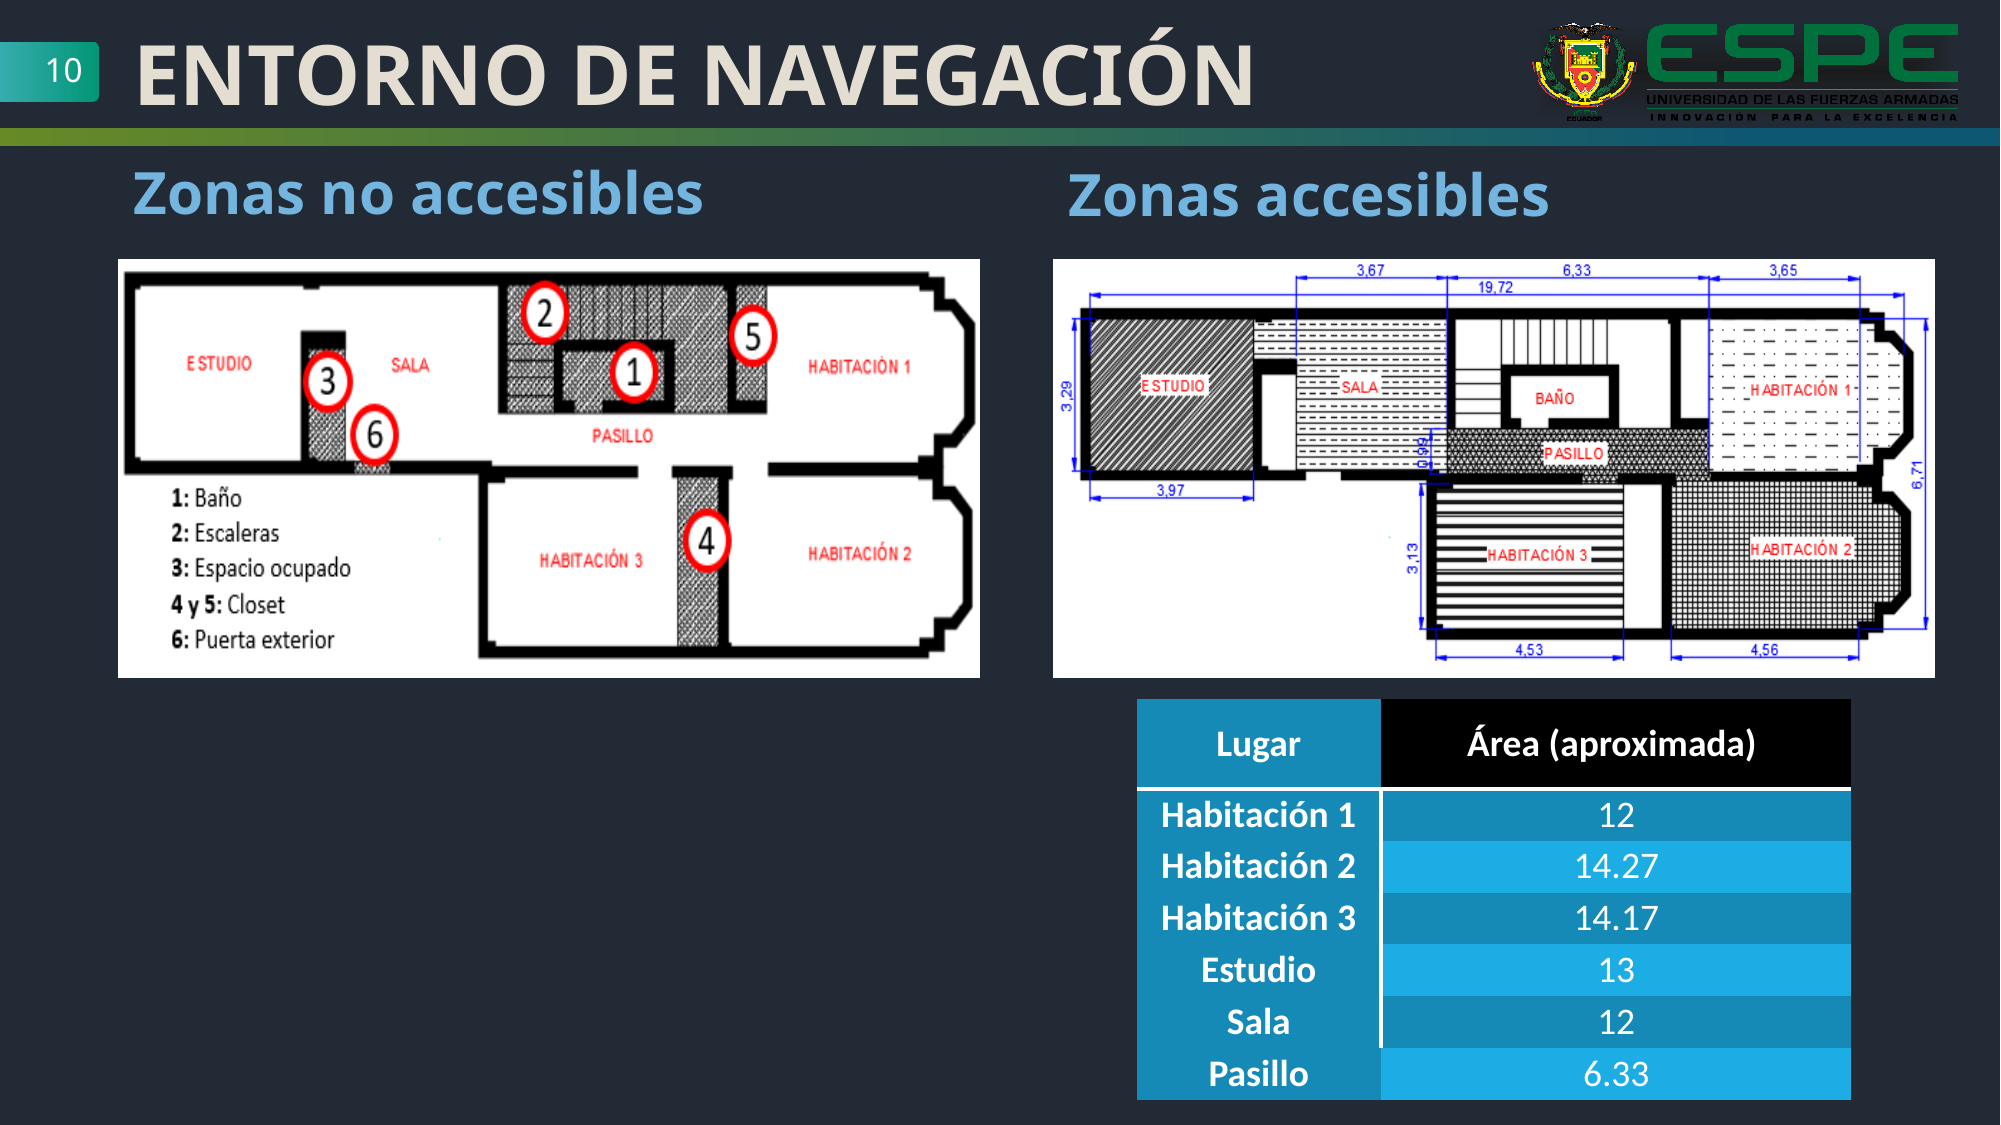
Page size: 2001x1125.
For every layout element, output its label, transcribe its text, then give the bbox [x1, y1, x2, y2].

picture [118, 259, 980, 678]
text_box Zonas accesibles [1053, 150, 1988, 236]
text_box [0, 128, 2000, 146]
picture [1532, 23, 1958, 121]
text_box ENTORNO DE NAVEGACIÓN [118, 15, 1726, 130]
text_box 10 [0, 41, 100, 102]
text_box Zonas no accesibles [118, 148, 1054, 234]
picture [1053, 259, 1935, 678]
